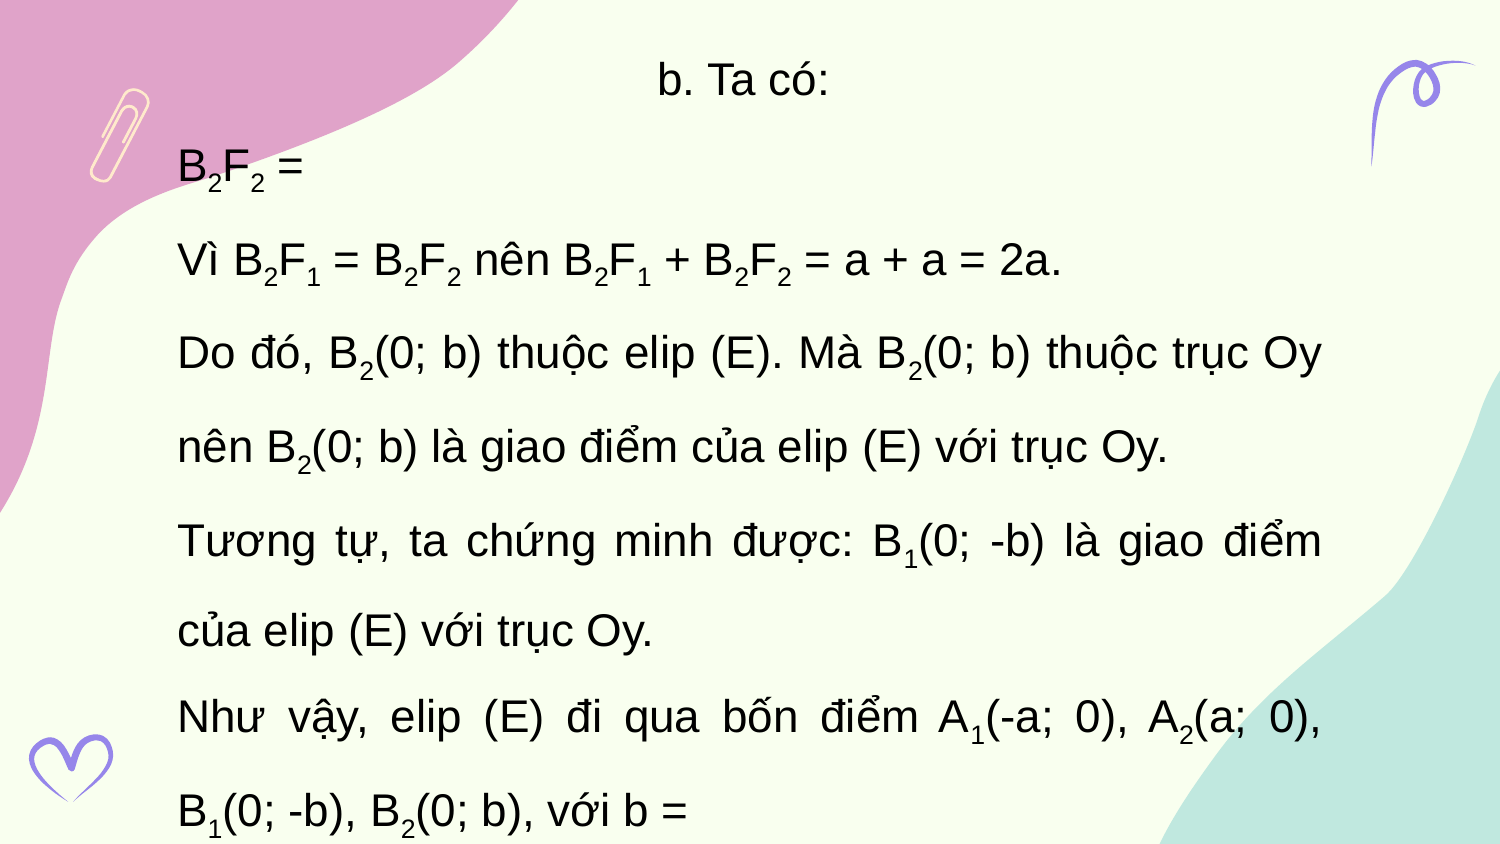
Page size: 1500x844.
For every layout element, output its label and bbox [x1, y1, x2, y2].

text_box [1371, 59, 1476, 167]
text_box [88, 88, 152, 183]
text_box [28, 734, 114, 802]
